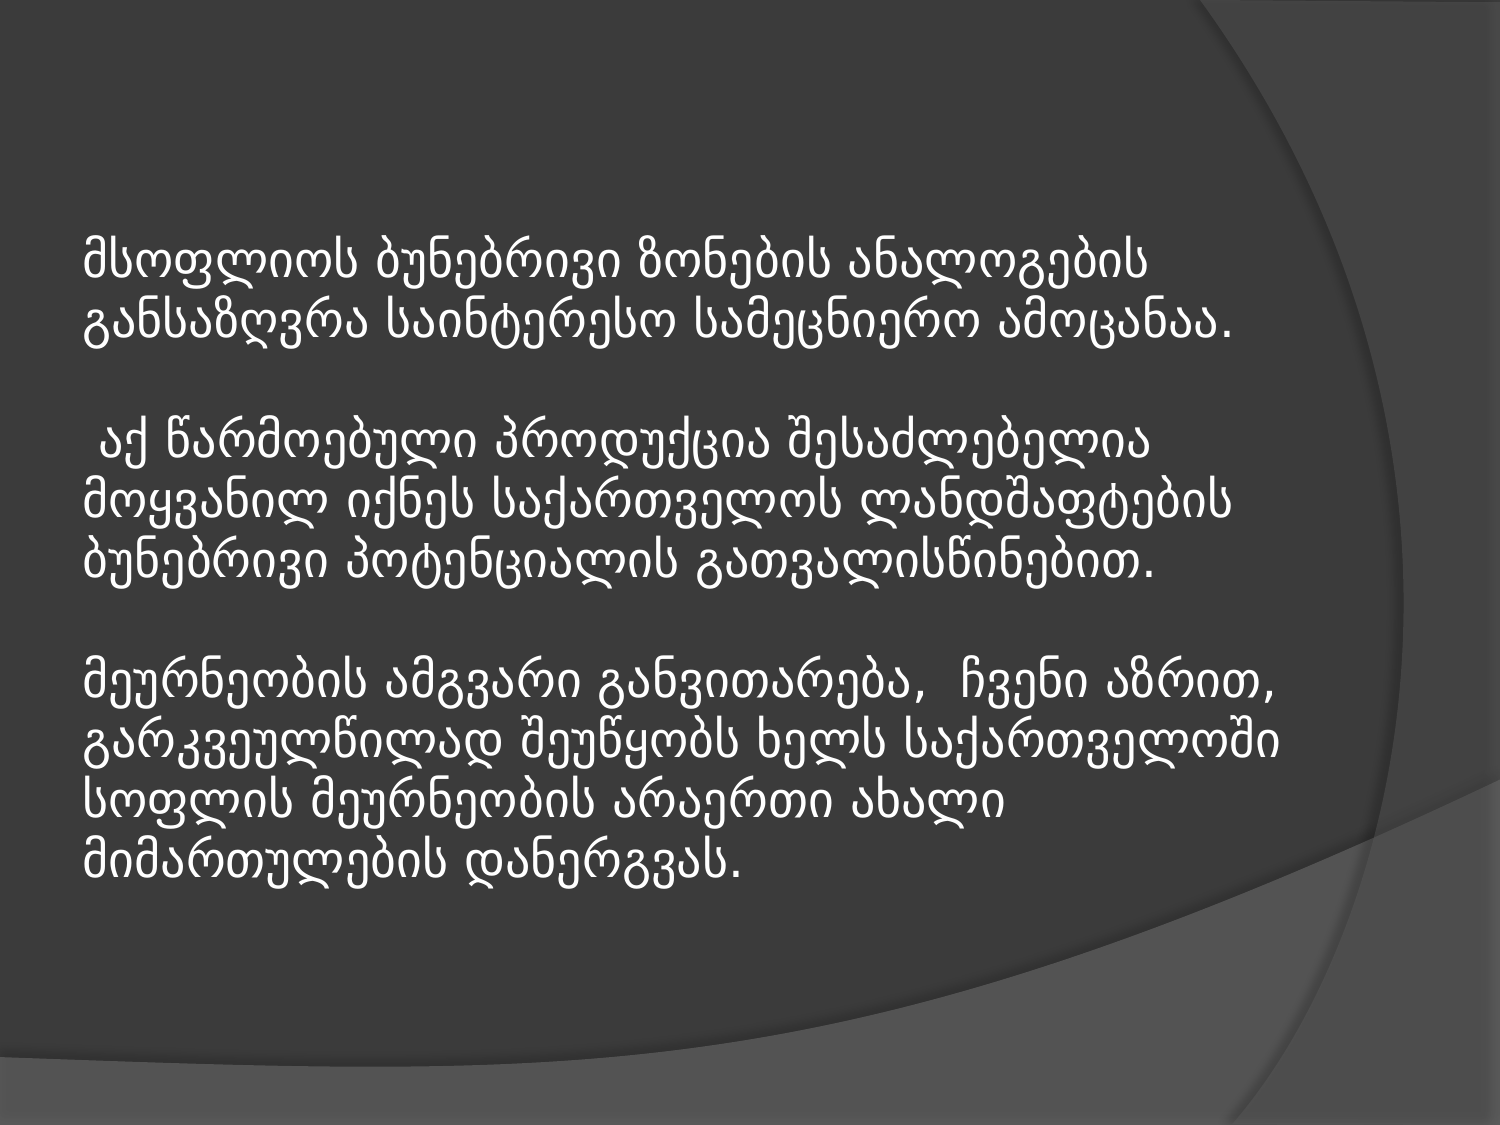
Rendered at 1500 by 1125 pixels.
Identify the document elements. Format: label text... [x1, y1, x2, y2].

title მსოფლიოს ბუნებრივი ზონების ანალოგების განსაზღვრა საინტერესო სამეცნიერო ამოცანაა. აქ წარმოებული პროდუქცია შესაძლებელია მოყვანილ იქნეს საქართველოს ლანდშაფტების ბუნებრივი პოტენციალის გათვალისწინებით. მეურნეობის ამგვარი განვითარება, ჩვენი აზრით, გარკვეულწილად შეუწყობს ხელს საქართველოში სოფლის მეურნეობის არაერთი ახალი მიმართულების დანერგვას. [75, 45, 1301, 1125]
